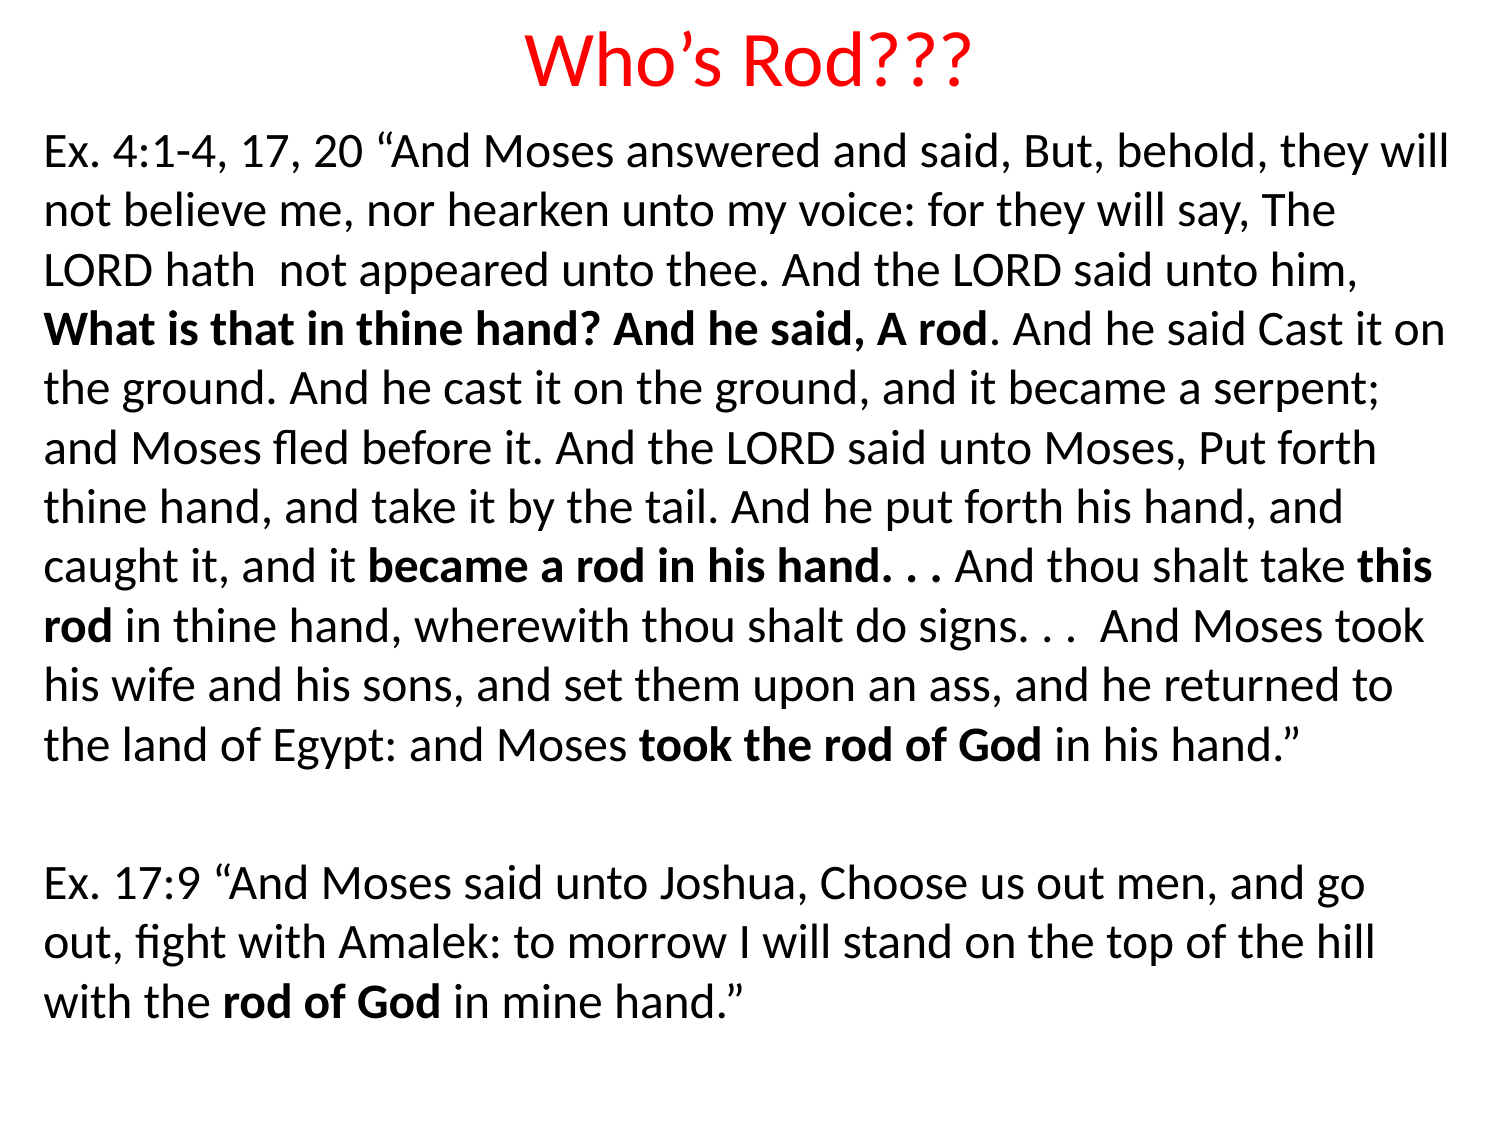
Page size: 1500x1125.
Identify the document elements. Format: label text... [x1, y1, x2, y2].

title Who’s Rod??? [75, 0, 1425, 110]
list Ex. 4:1-4, 17, 20 “And Moses answered and said, But, behold, they will not believe me, nor hearken unto my voice: for they will say, The LORD hath not appeared unto thee. And the LORD said unto him, What is that in thine hand? And he said, A rod. And he said Cast it on the ground. And he cast it on the ground, and it became a serpent; and Moses fled before it. And the LORD said unto Moses, Put forth thine hand, and take it by the tail. And he put forth his hand, and caught it, and it became a rod in his hand. . . And thou shalt take this rod in thine hand, wherewith thou shalt do signs. . . And Moses took his wife and his sons, and set them upon an ass, and he returned to the land of Egypt: and Moses took the rod of God in his hand.” Ex. 17:9 “And Moses said unto Joshua, Choose us out men, and go out, fight with Amalek: to morrow I will stand on the top of the hill with the rod of God in mine hand.” [28, 110, 1468, 1096]
